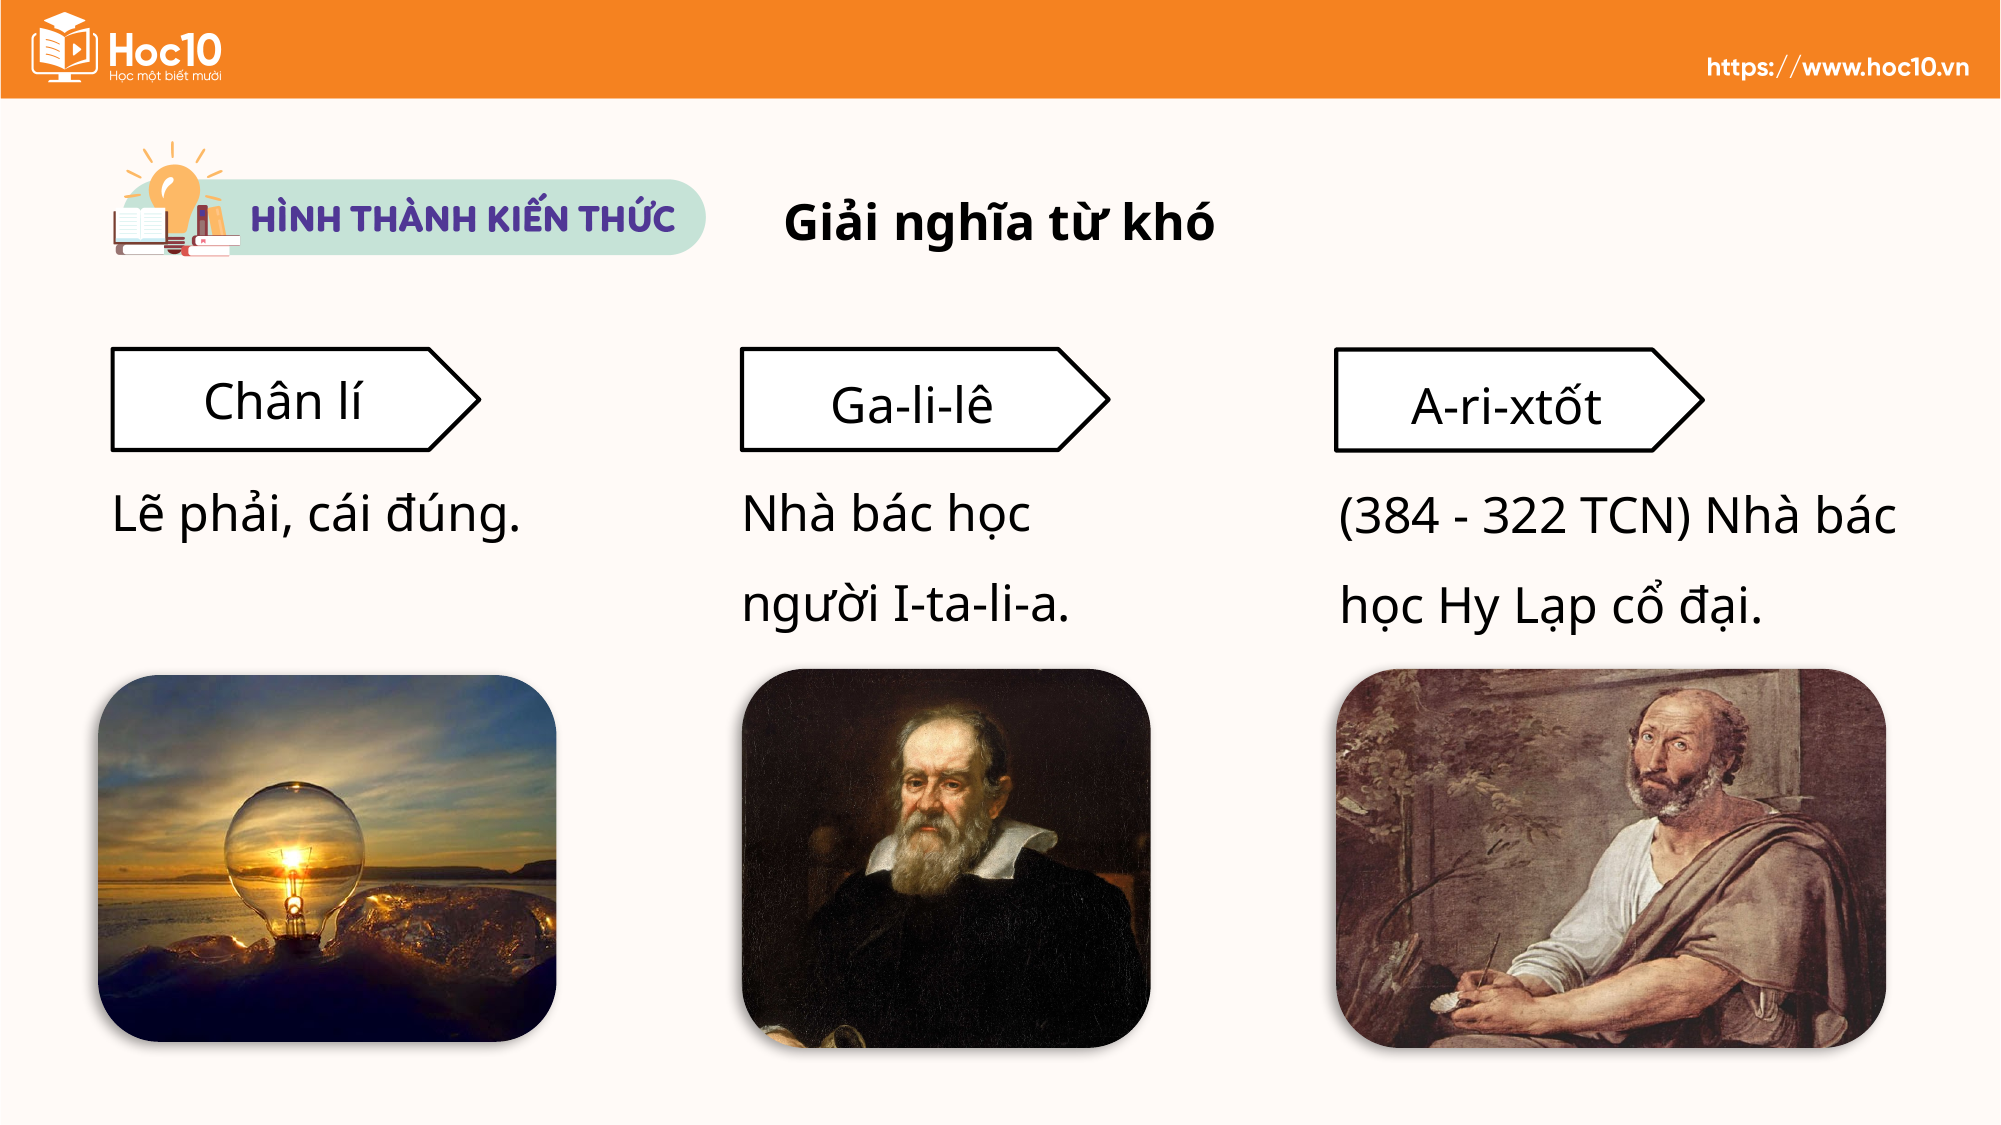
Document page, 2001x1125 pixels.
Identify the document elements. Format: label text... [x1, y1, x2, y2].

text_box A-ri-xtốt [1336, 349, 1703, 448]
text_box Chân lí [112, 349, 480, 446]
text_box Lẽ phải, cái đúng. [51, 446, 571, 547]
text_box (384 - 322 TCN) Nhà bác học Hy Lạp cổ đại. [1279, 448, 1932, 639]
text_box Ga-li-lê [741, 349, 1109, 446]
picture [0, 0, 2001, 1125]
text_box Giải nghĩa từ khó [616, 190, 1384, 251]
text_box Nhà bác học người I-ta-li-a. [681, 446, 1166, 637]
